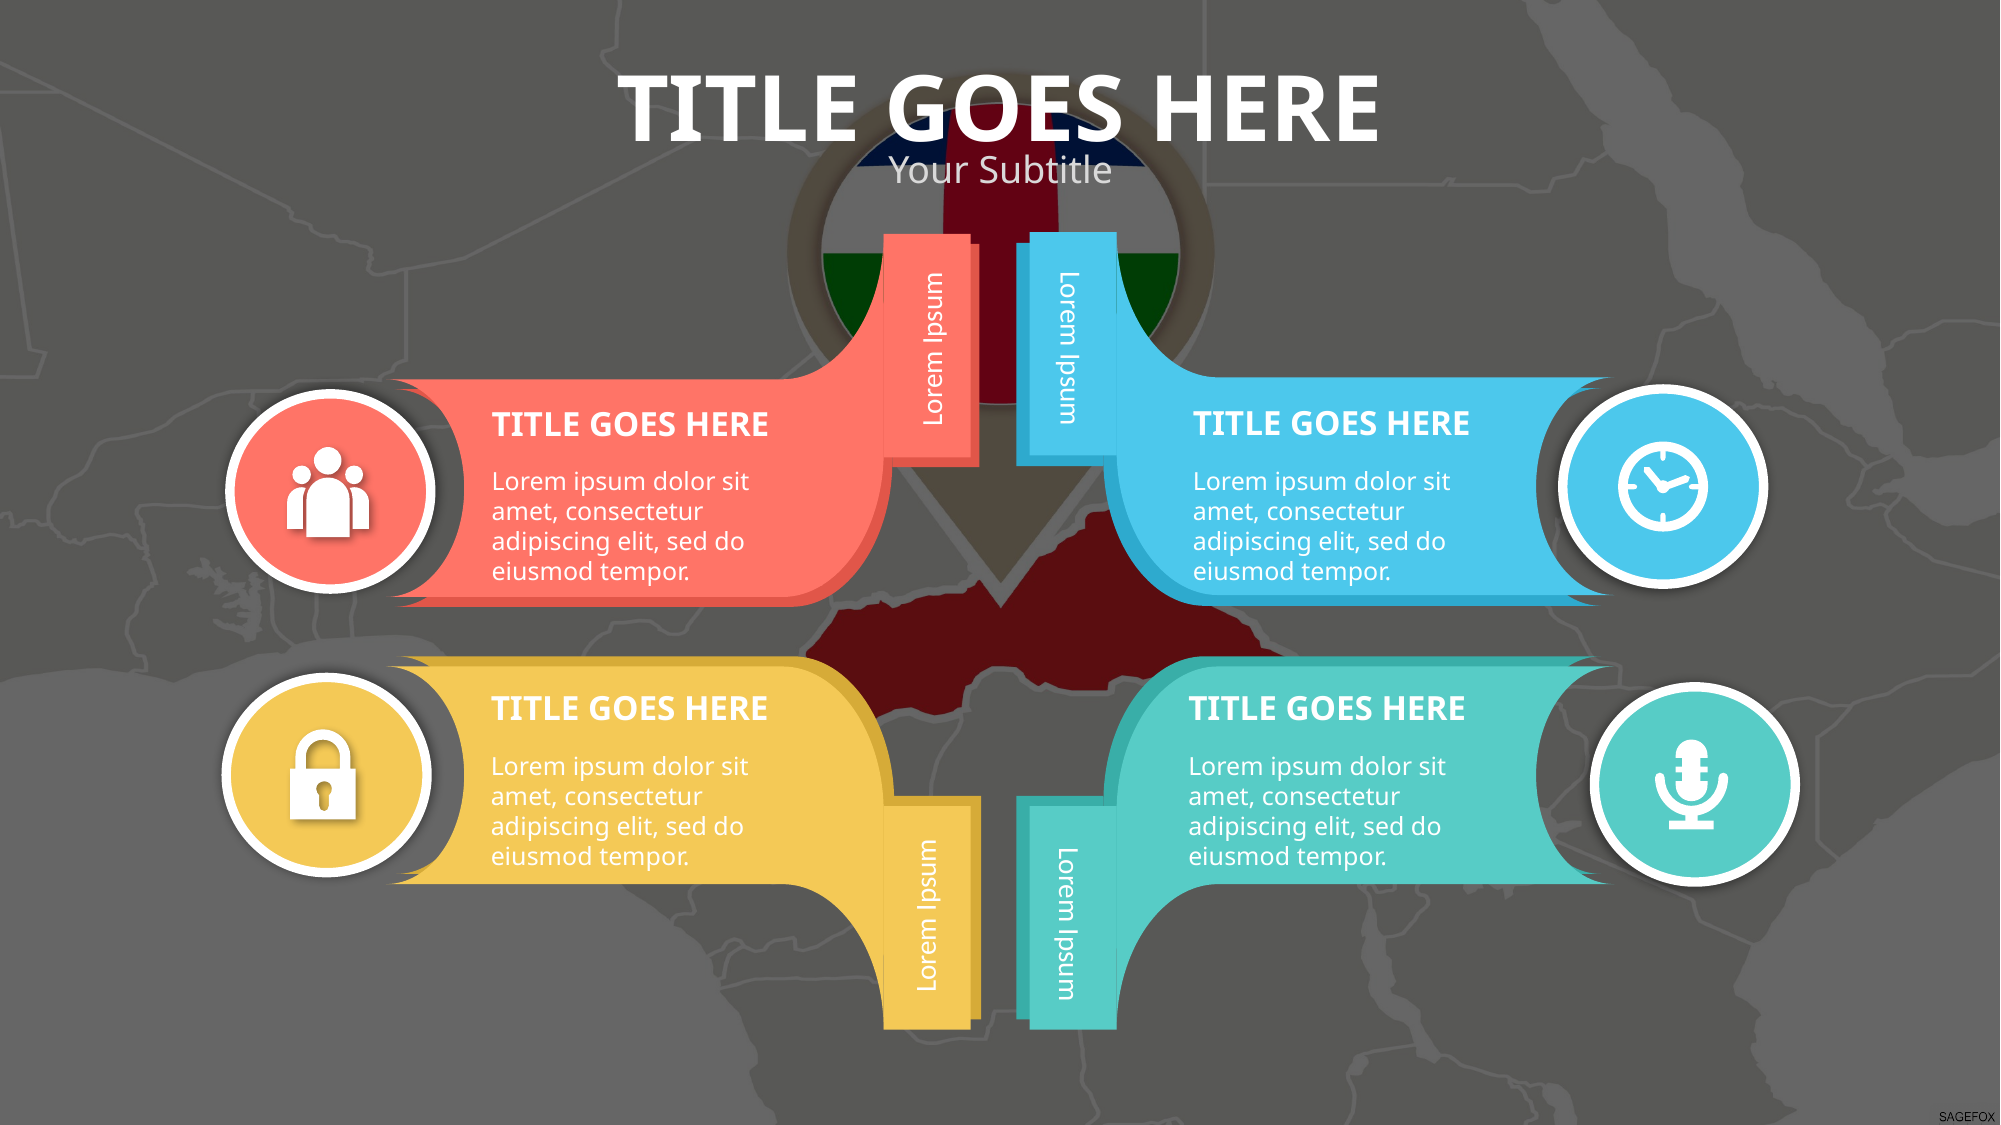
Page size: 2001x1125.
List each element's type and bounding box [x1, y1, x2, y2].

text_box [229, 393, 385, 590]
text_box [345, 465, 364, 485]
text_box [385, 666, 971, 1030]
text_box [1016, 656, 1602, 1020]
picture [1936, 1111, 1997, 1125]
text_box [349, 487, 369, 529]
text_box [306, 477, 350, 538]
text_box [313, 447, 342, 475]
text_box [1029, 231, 1615, 596]
picture [0, 0, 2001, 1125]
text_box [1615, 388, 1764, 585]
text_box [548, 42, 1452, 199]
text_box [290, 729, 356, 820]
text_box [396, 656, 982, 1020]
text_box [394, 243, 980, 607]
text_box [287, 487, 306, 529]
text_box [1029, 666, 1615, 1030]
text_box [292, 465, 311, 485]
text_box [226, 677, 385, 873]
text_box [1618, 441, 1709, 532]
text_box [1655, 739, 1729, 830]
text_box [1615, 686, 1796, 883]
text_box [1016, 242, 1602, 606]
text_box [385, 233, 971, 597]
